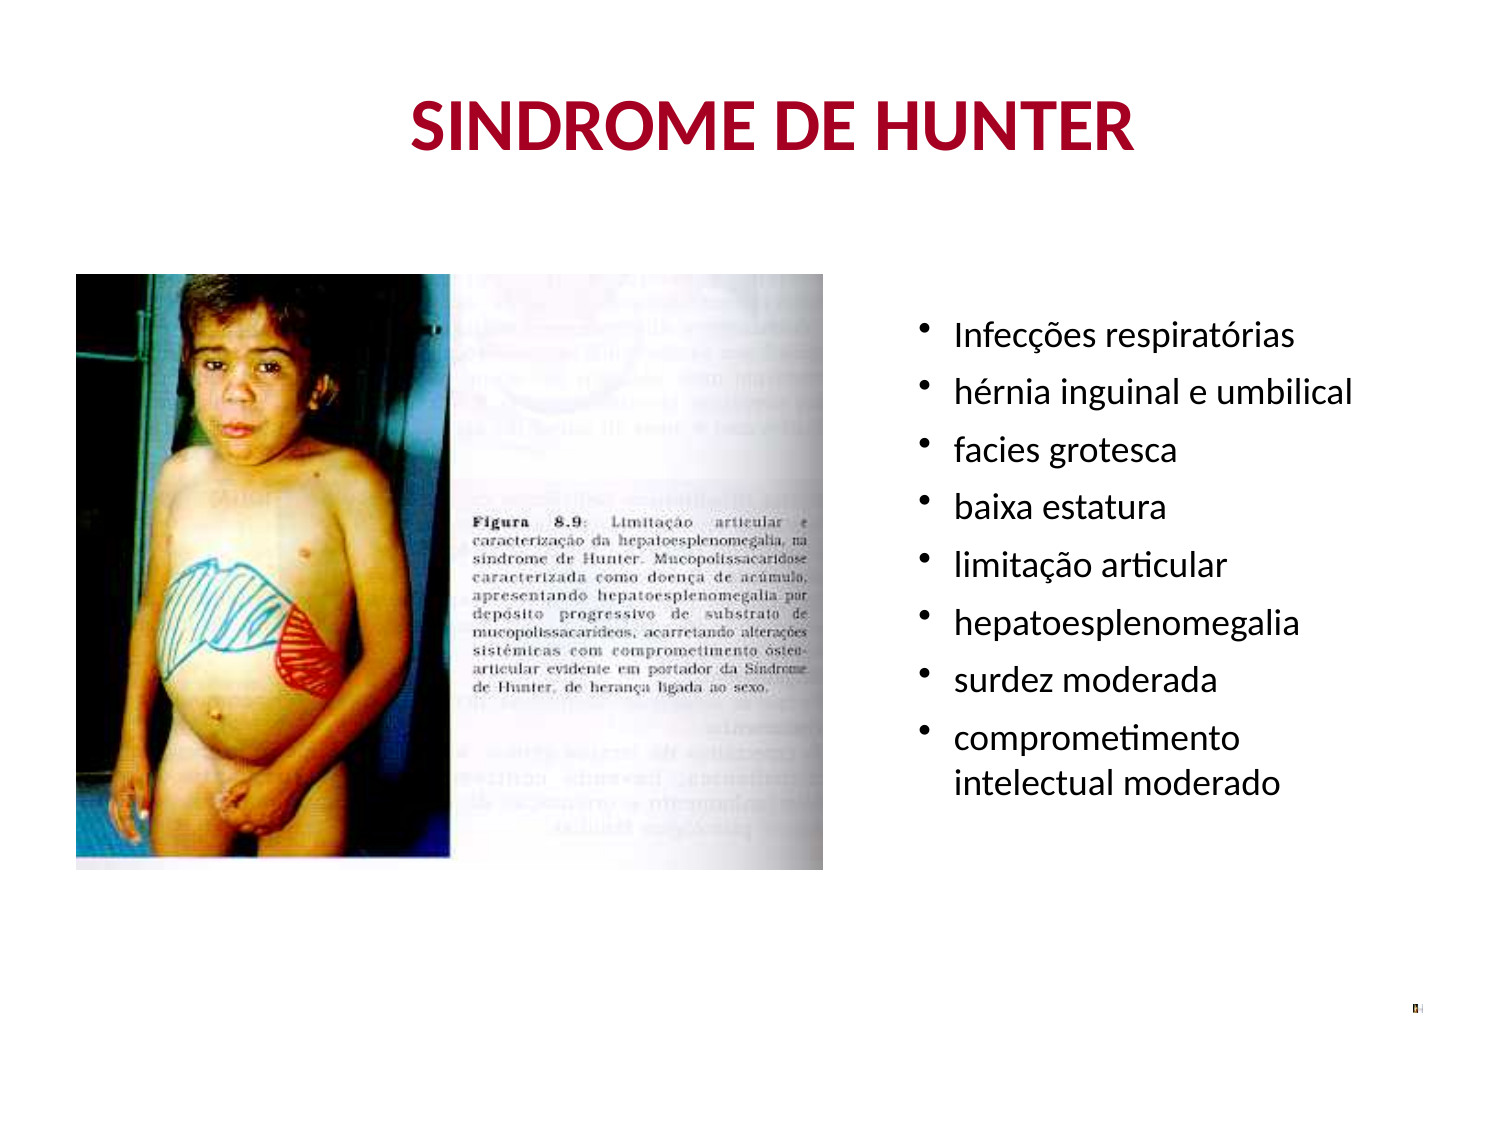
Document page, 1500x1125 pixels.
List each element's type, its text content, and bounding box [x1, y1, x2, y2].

text_box Infecções respiratórias hérnia inguinal e umbilical facies grotesca baixa estatura limitação articular hepatoesplenomegalia surdez moderada comprometimento intelectual moderado [903, 302, 1424, 855]
title SINDROME DE HUNTER [289, 44, 1259, 197]
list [1413, 1004, 1424, 1013]
picture [76, 273, 823, 870]
